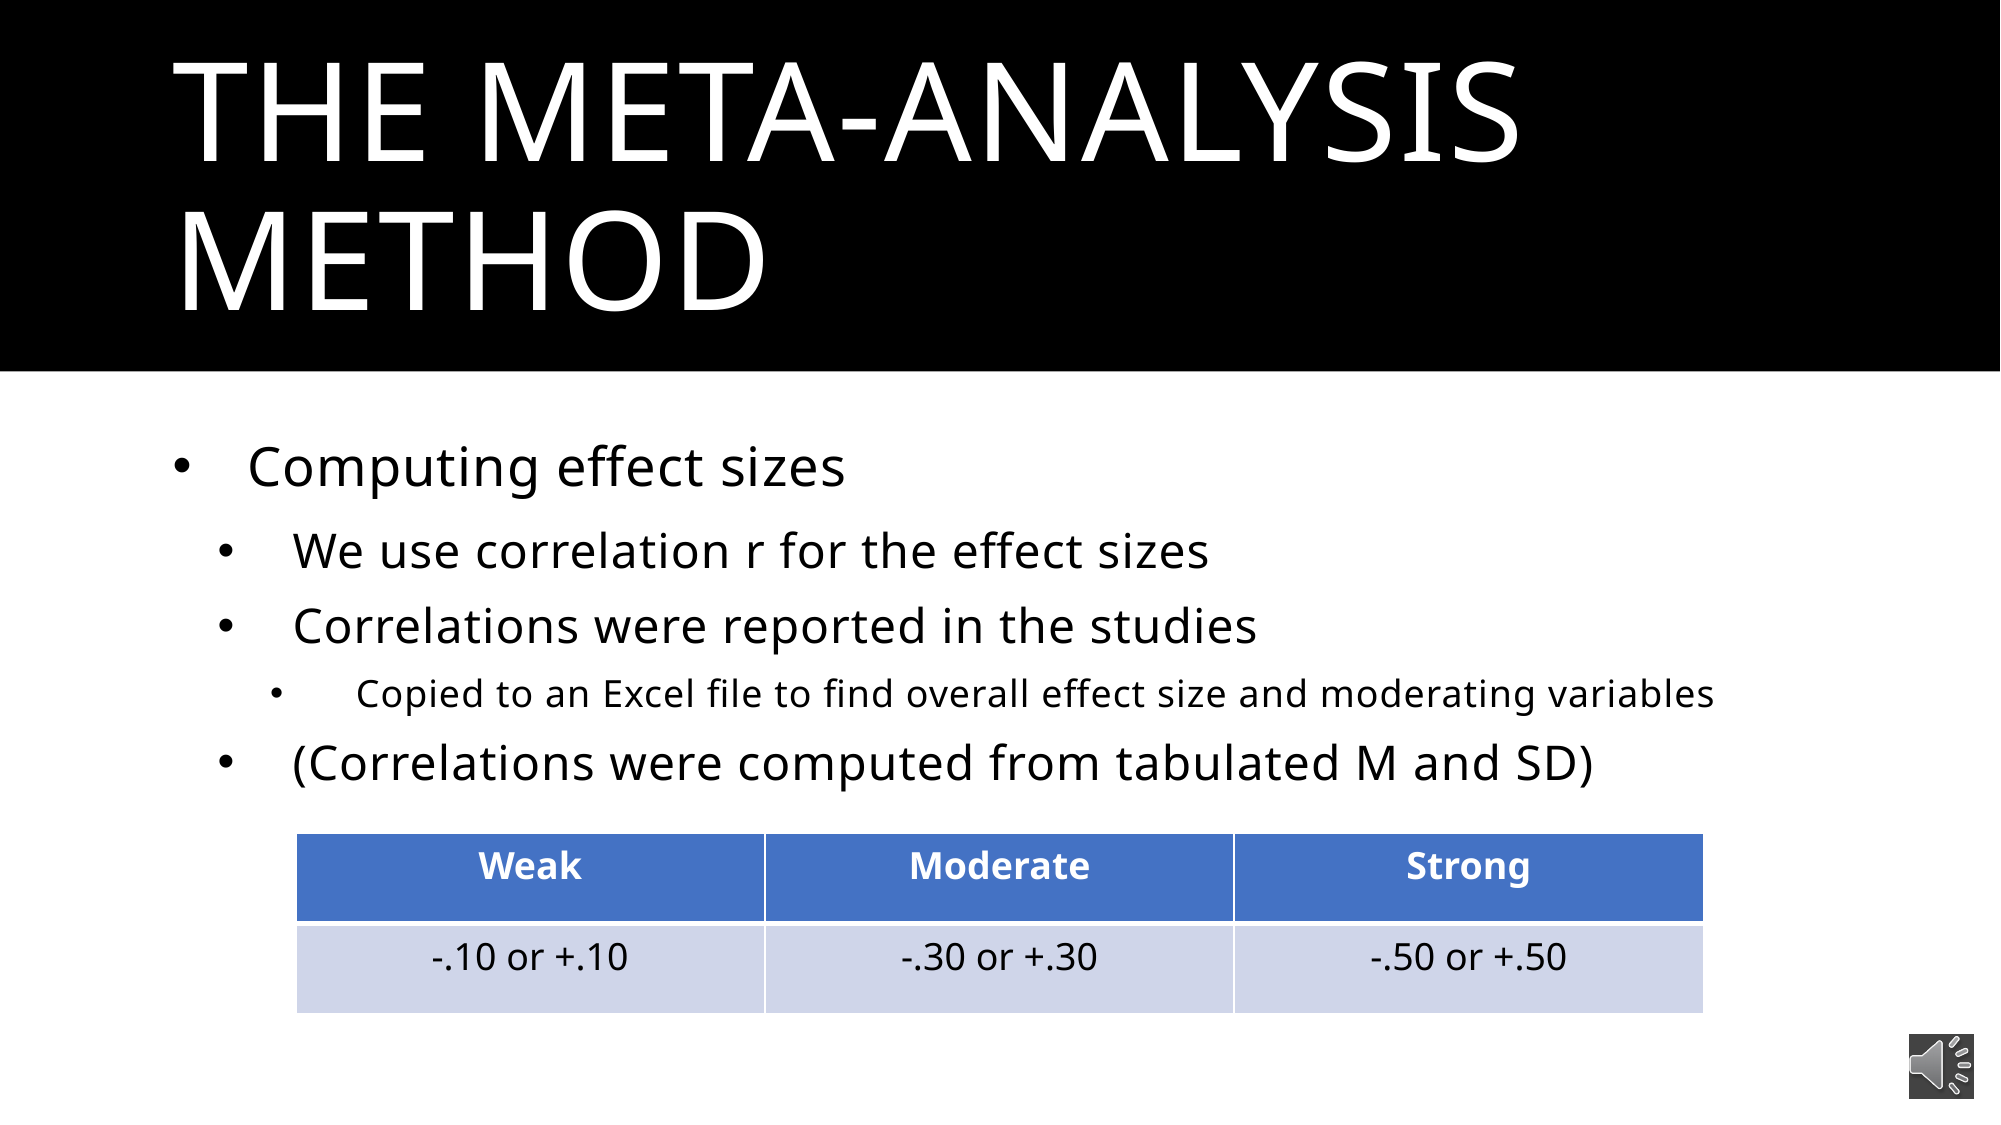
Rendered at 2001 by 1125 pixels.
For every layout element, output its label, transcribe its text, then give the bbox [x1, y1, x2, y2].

list Computing effect sizes We use correlation r for the effect sizes Correlations were reported in the studies Copied to an Excel file to find overall effect size and moderating variables (Correlations were computed from tabulated M and SD) [157, 424, 1842, 1014]
table_header Weak [297, 834, 764, 921]
table_cell -.30 or +.30 [766, 926, 1233, 1013]
picture [1908, 1033, 1975, 1100]
table_header Moderate [766, 834, 1233, 921]
table_header Strong [1235, 834, 1703, 921]
table_cell -.50 or +.50 [1235, 926, 1703, 1013]
title The Meta-analysis method [157, 52, 1842, 332]
table_cell -.10 or +.10 [297, 926, 764, 1013]
